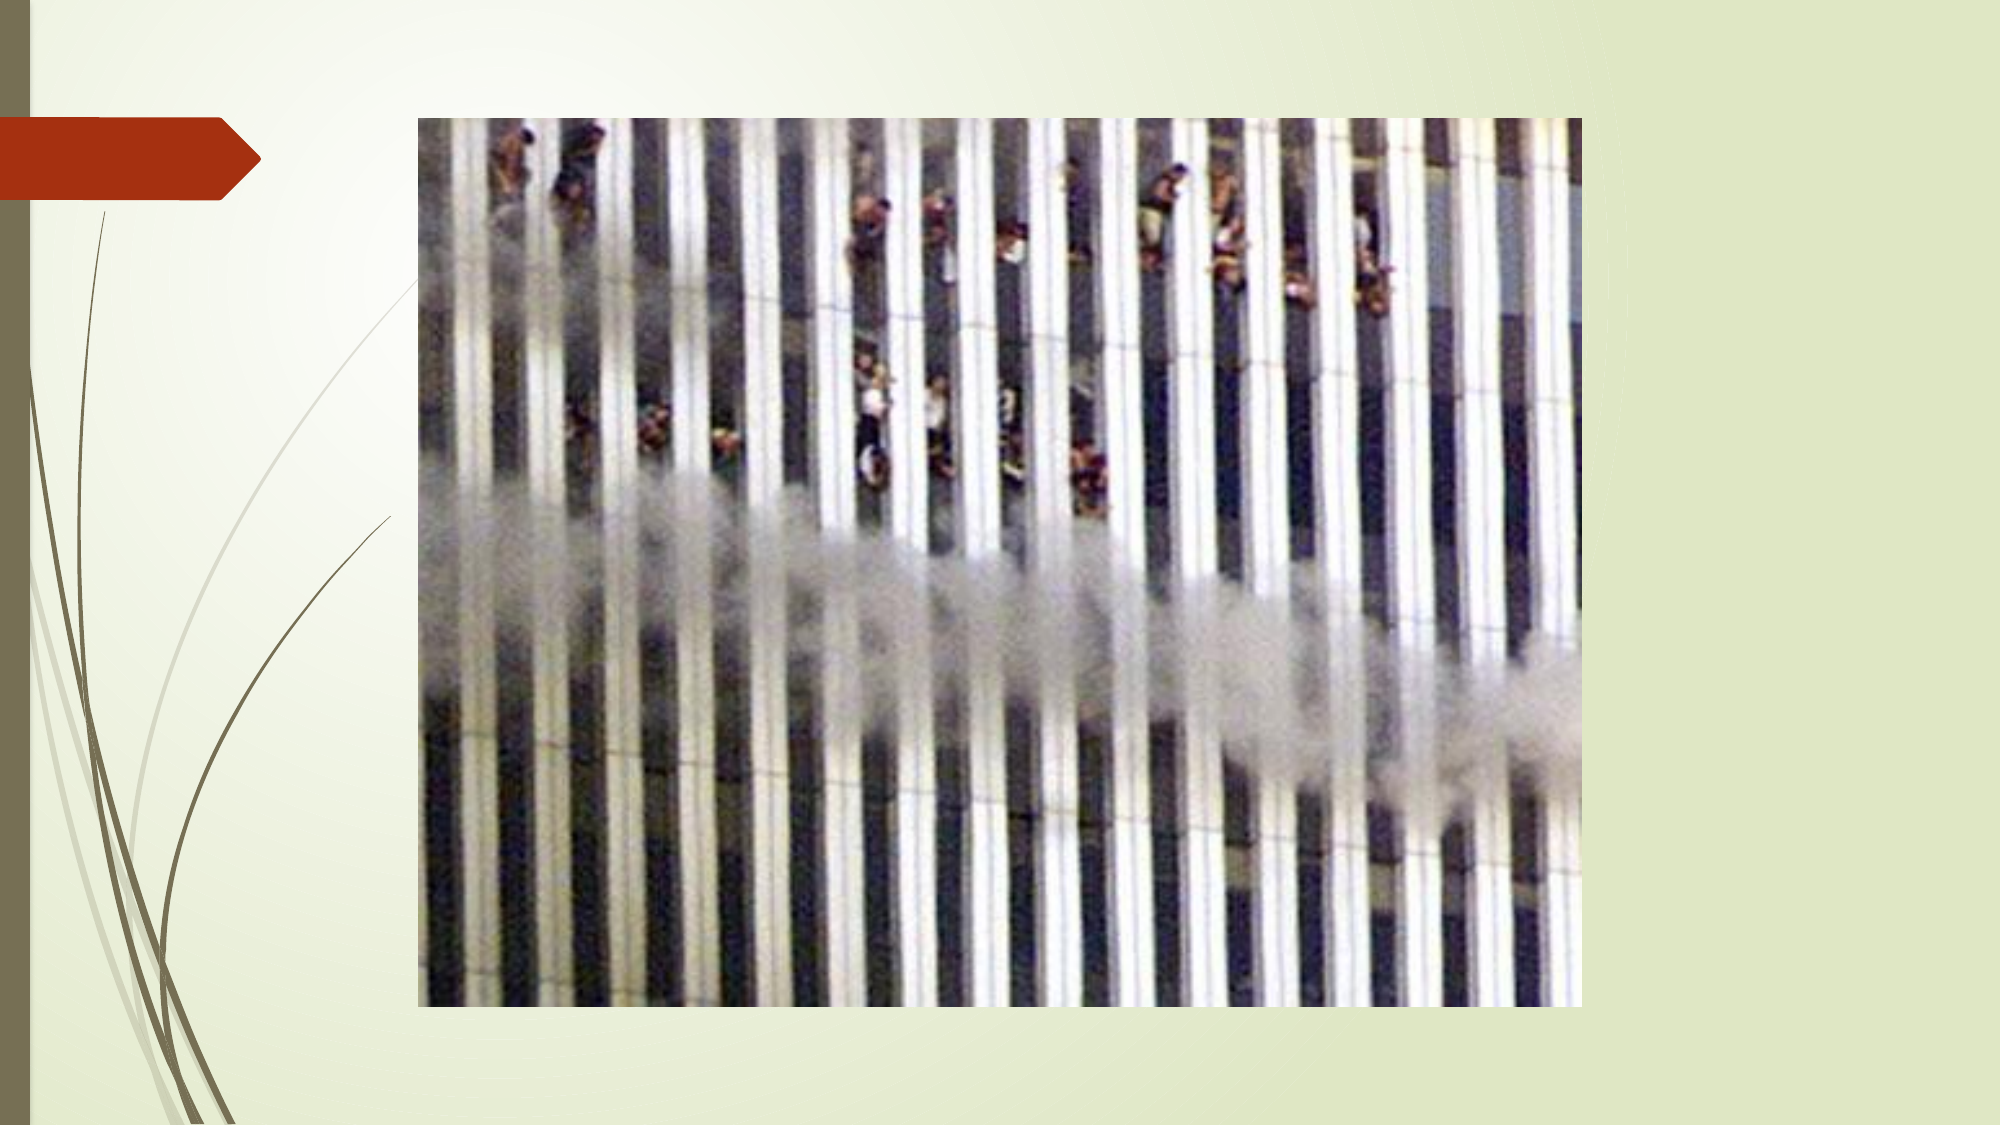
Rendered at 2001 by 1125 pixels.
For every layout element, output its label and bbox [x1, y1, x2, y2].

picture [418, 117, 1582, 1007]
